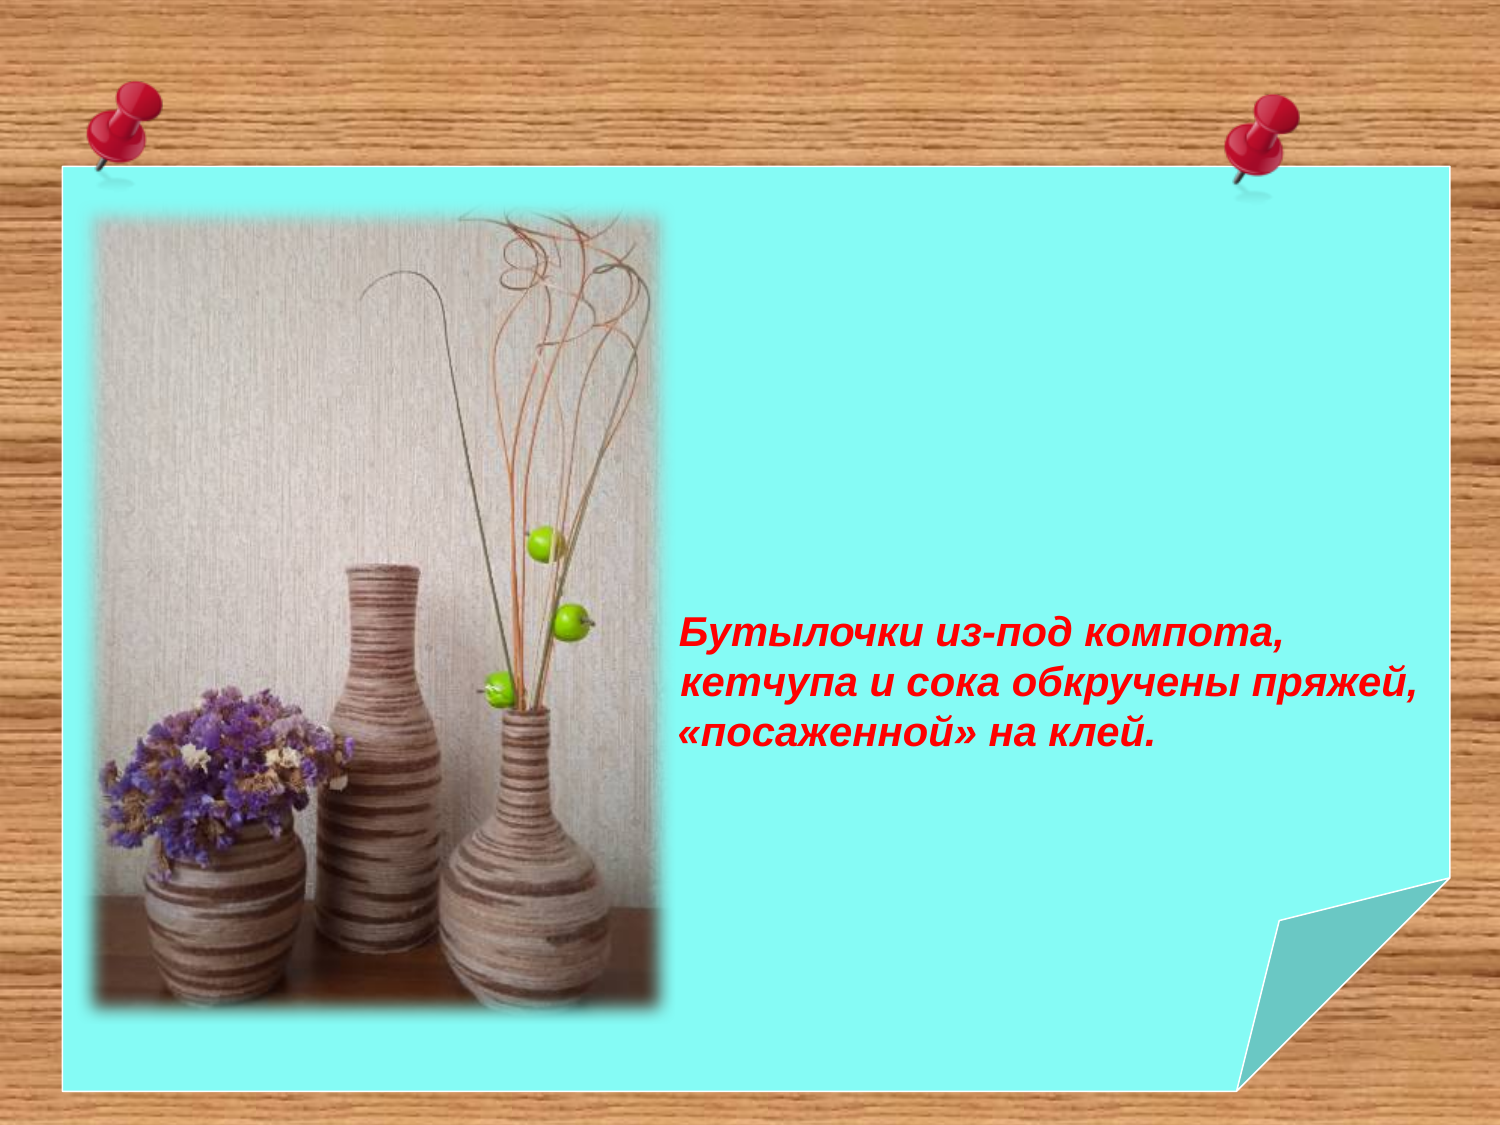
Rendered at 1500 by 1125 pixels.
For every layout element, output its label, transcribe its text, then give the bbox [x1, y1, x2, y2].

picture [1199, 87, 1326, 213]
title [74, 62, 1500, 233]
text_box Бутылочки из-под компота, кетчупа и сока обкручены пряжей, «посаженной» на клей. [62, 209, 1450, 1092]
picture [0, 0, 1500, 1125]
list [74, 199, 676, 1026]
